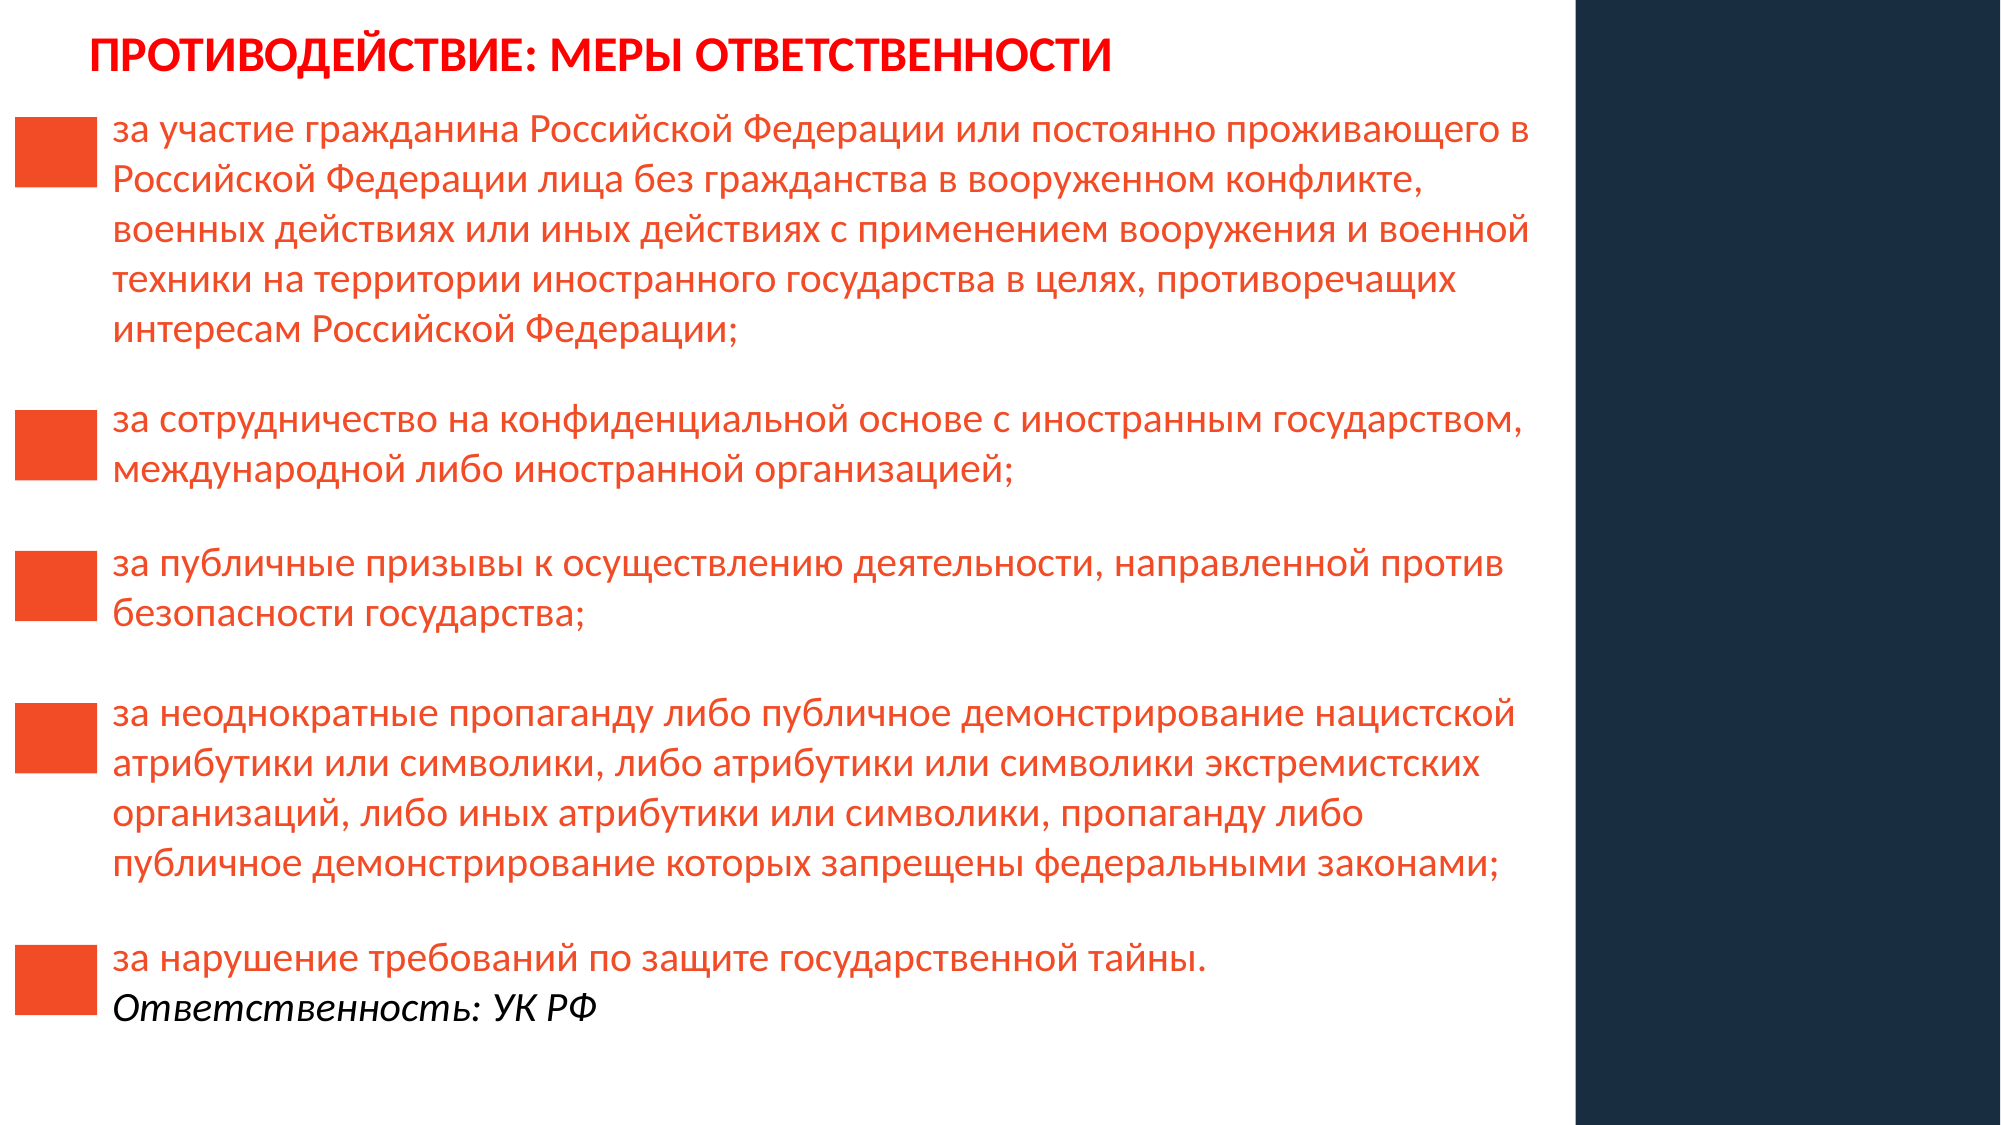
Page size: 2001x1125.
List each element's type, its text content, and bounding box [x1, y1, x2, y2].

text_box [14, 409, 98, 481]
title ПРОТИВОДЕЙСТВИЕ: МЕРЫ ОТВЕТСТВЕННОСТИ [74, 0, 1175, 110]
text_box [14, 550, 98, 622]
text_box за участие гражданина Российской Федерации или постоянно проживающего в Российской Федерации лица без гражданства в вооруженном конфликте, военных действиях или иных действиях с применением вооружения и военной техники на территории иностранного государства в целях, противоречащих интересам Российской Федерации; за сотрудничество на конфиденциальной основе с иностранным государством, международной либо иностранной организацией; [97, 93, 1586, 499]
text_box [14, 116, 98, 188]
text_box [14, 702, 98, 774]
text_box [14, 944, 98, 1016]
text_box за публичные призывы к осуществлению деятельности, направленной против безопасности государства; за неоднократные пропаганду либо публичное демонстрирование нацистской атрибутики или символики, либо атрибутики или символики экстремистских организаций, либо иных атрибутики или символики, пропаганду либо публичное демонстрирование которых запрещены федеральными законами; за нарушение требований по защите государственной тайны. Ответственность: УК РФ [97, 527, 1534, 1088]
